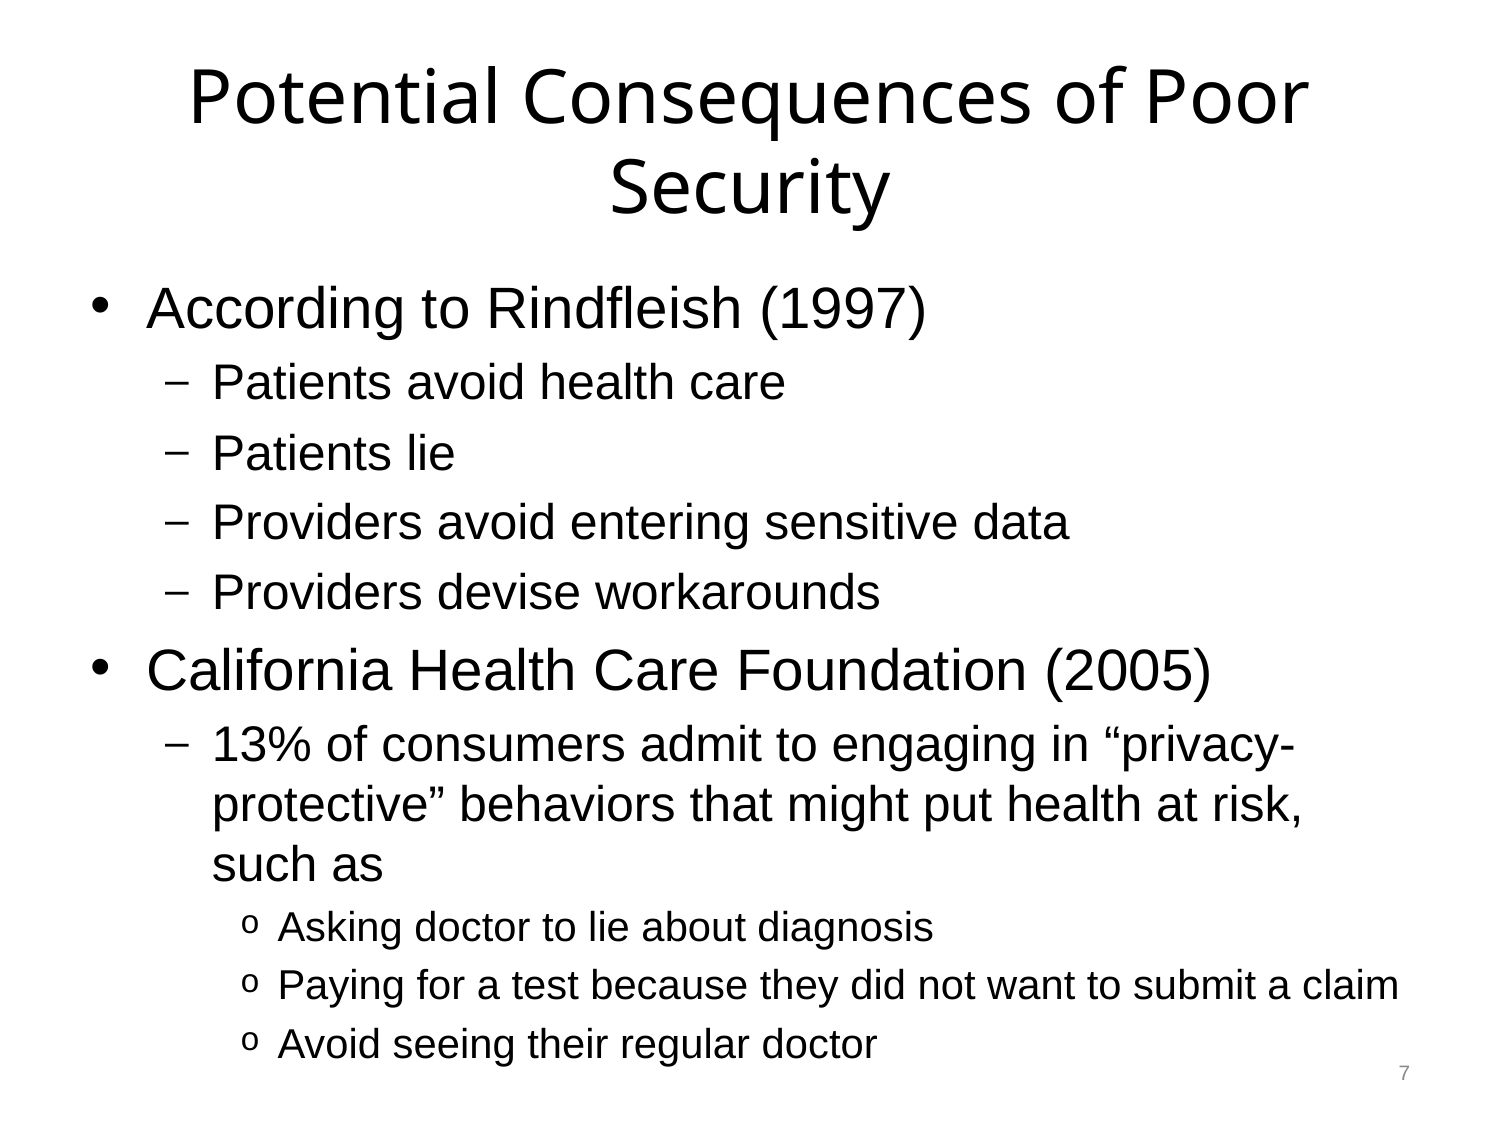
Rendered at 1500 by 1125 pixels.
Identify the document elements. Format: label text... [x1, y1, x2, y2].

title Potential Consequences of Poor Security [75, 45, 1425, 233]
list According to Rindfleish (1997) Patients avoid health care Patients lie Providers avoid entering sensitive data Providers devise workarounds California Health Care Foundation (2005) 13% of consumers admit to engaging in “privacy-protective” behaviors that might put health at risk, such as Asking doctor to lie about diagnosis Paying for a test because they did not want to submit a claim Avoid seeing their regular doctor [75, 262, 1425, 1092]
slide_number 7 [1341, 1027, 1425, 1118]
